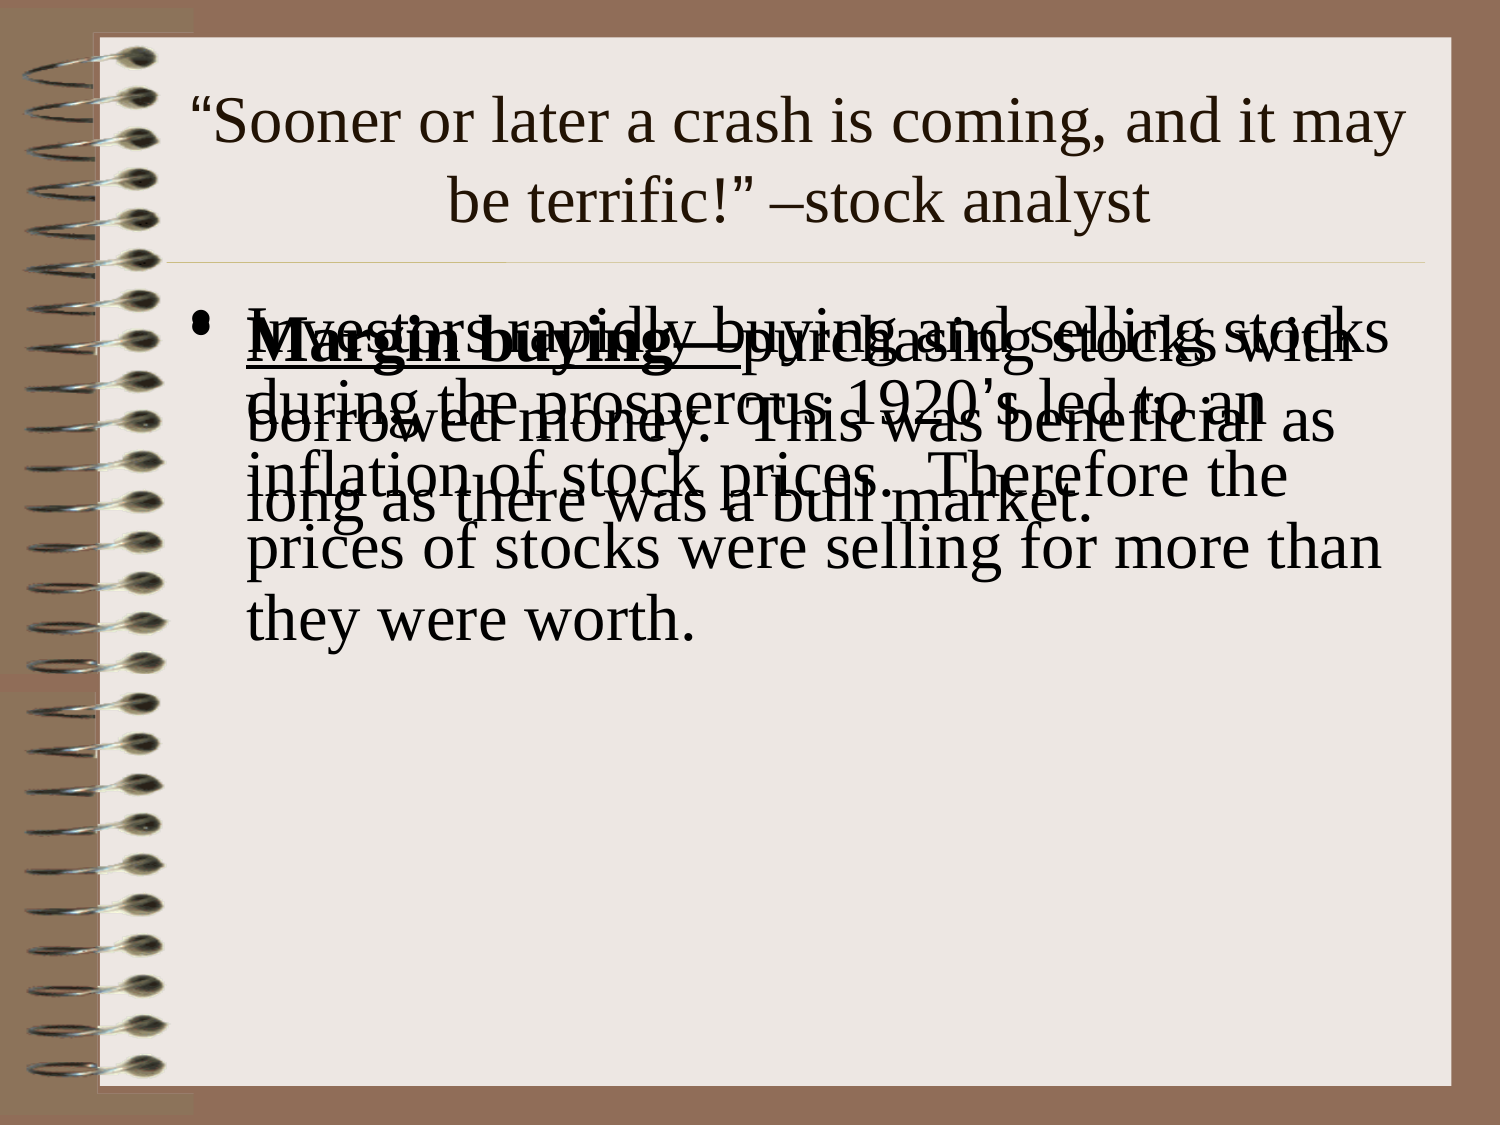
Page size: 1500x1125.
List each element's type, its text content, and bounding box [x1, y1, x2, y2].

list Margin buying—purchasing stocks with borrowed money. This was beneficial as long as there was a bull market. [174, 287, 1425, 963]
title “Sooner or later a crash is coming, and it may be terrific!” –stock analyst [174, 62, 1425, 250]
picture [0, 692, 194, 1115]
picture [0, 8, 194, 674]
